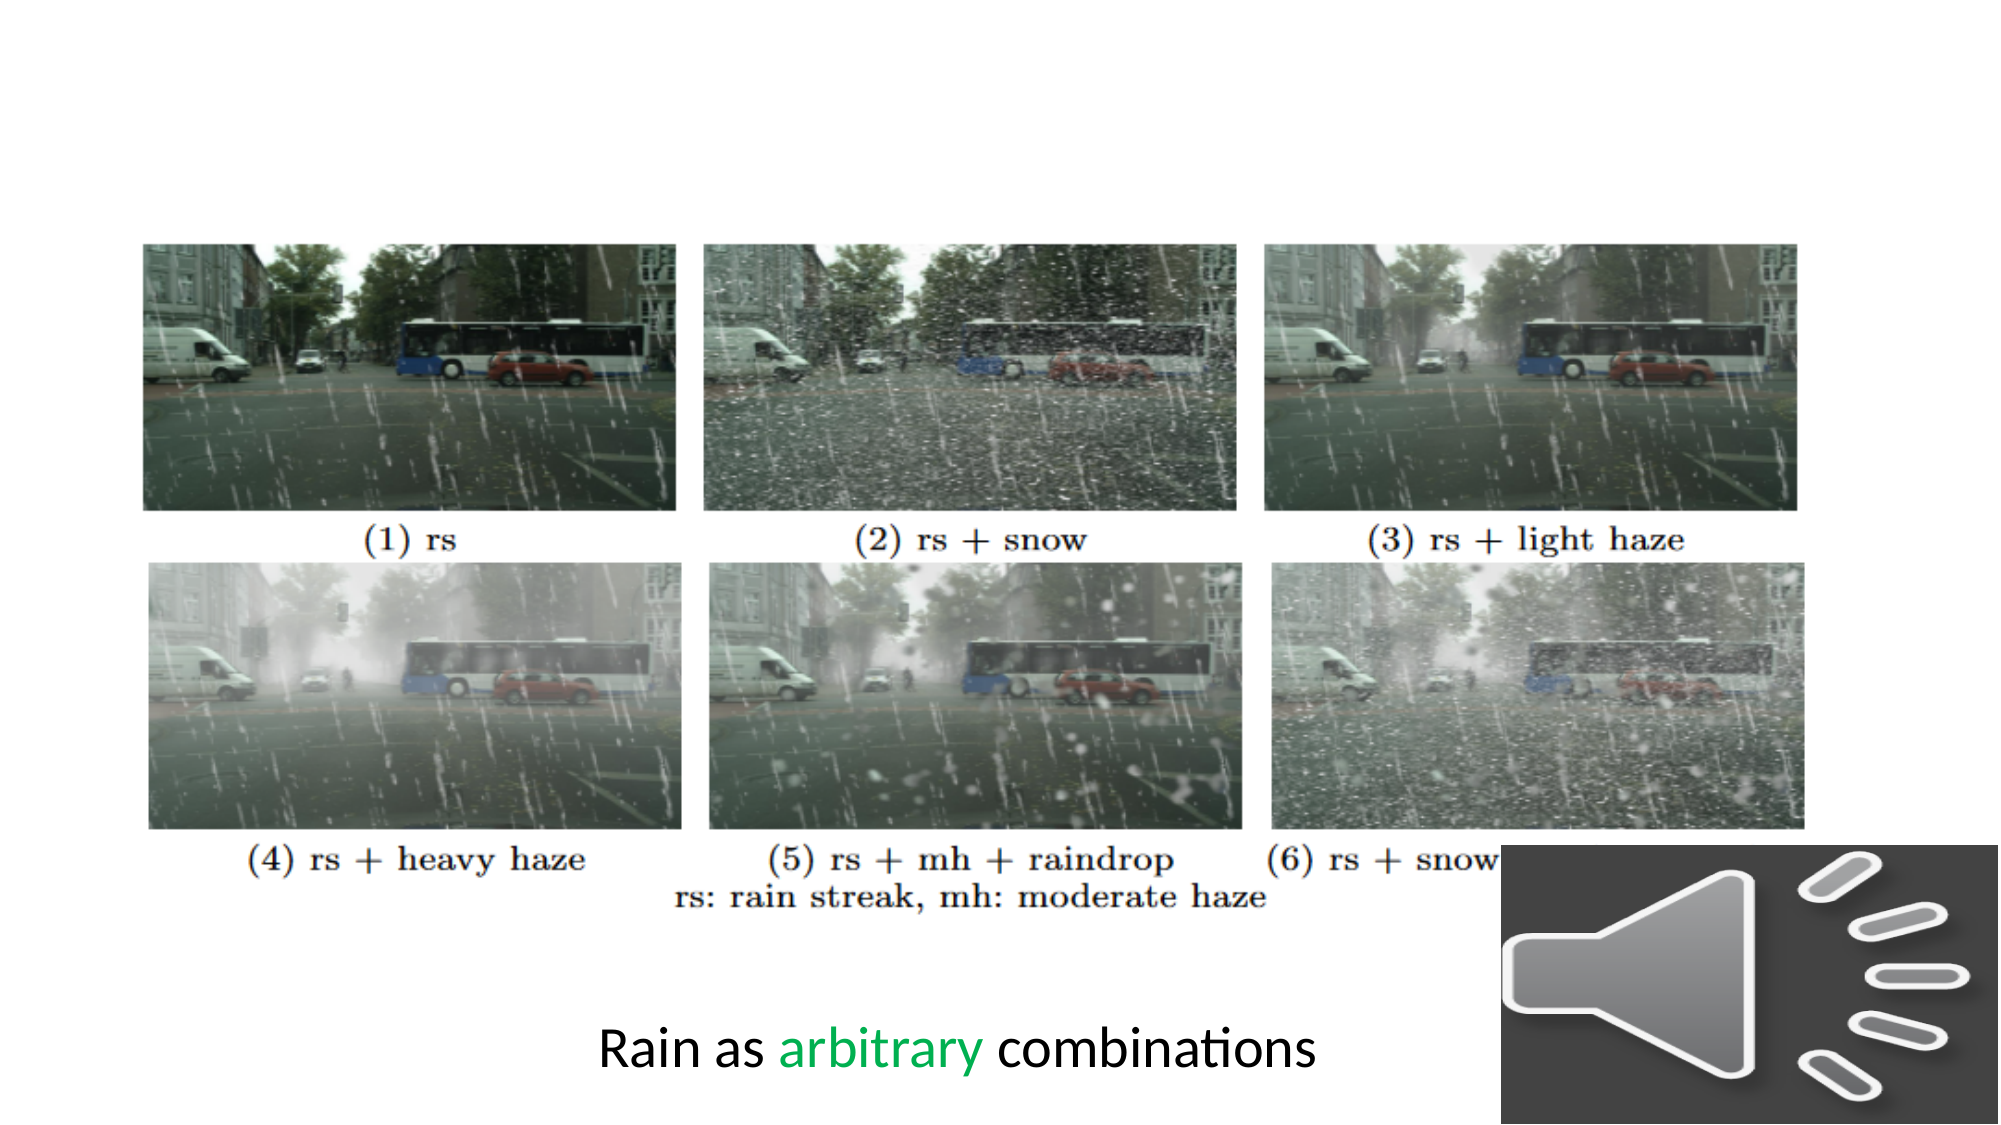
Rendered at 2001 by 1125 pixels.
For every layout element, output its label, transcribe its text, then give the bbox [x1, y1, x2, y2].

text_box Rain as arbitrary combinations [583, 1001, 1500, 1087]
picture [88, 202, 2000, 1125]
